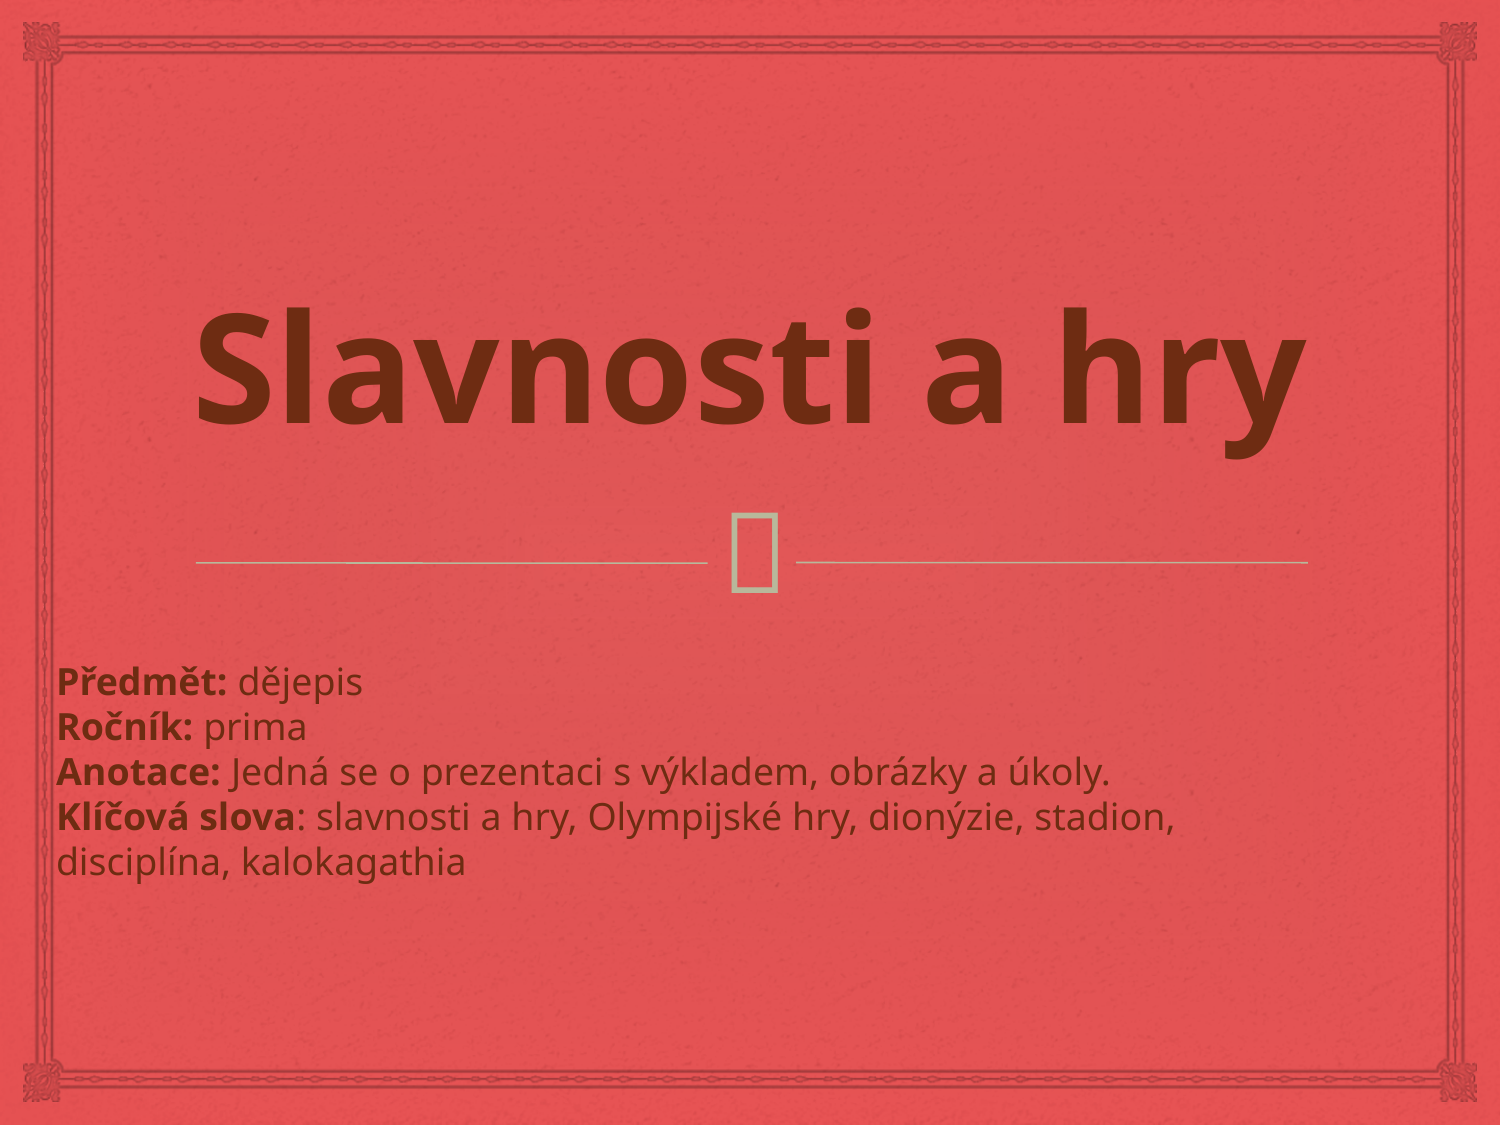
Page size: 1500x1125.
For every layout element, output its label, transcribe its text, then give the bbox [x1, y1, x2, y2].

picture [0, 0, 1500, 1125]
title Slavnosti a hry [88, 219, 1412, 461]
text_box Předmět: dějepis Ročník: prima Anotace: Jedná se o prezentaci s výkladem, obrázky a úkoly. Klíčová slova: slavnosti a hry, Olympijské hry, dionýzie, stadion, disciplína, kalokagathia [41, 515, 1360, 890]
